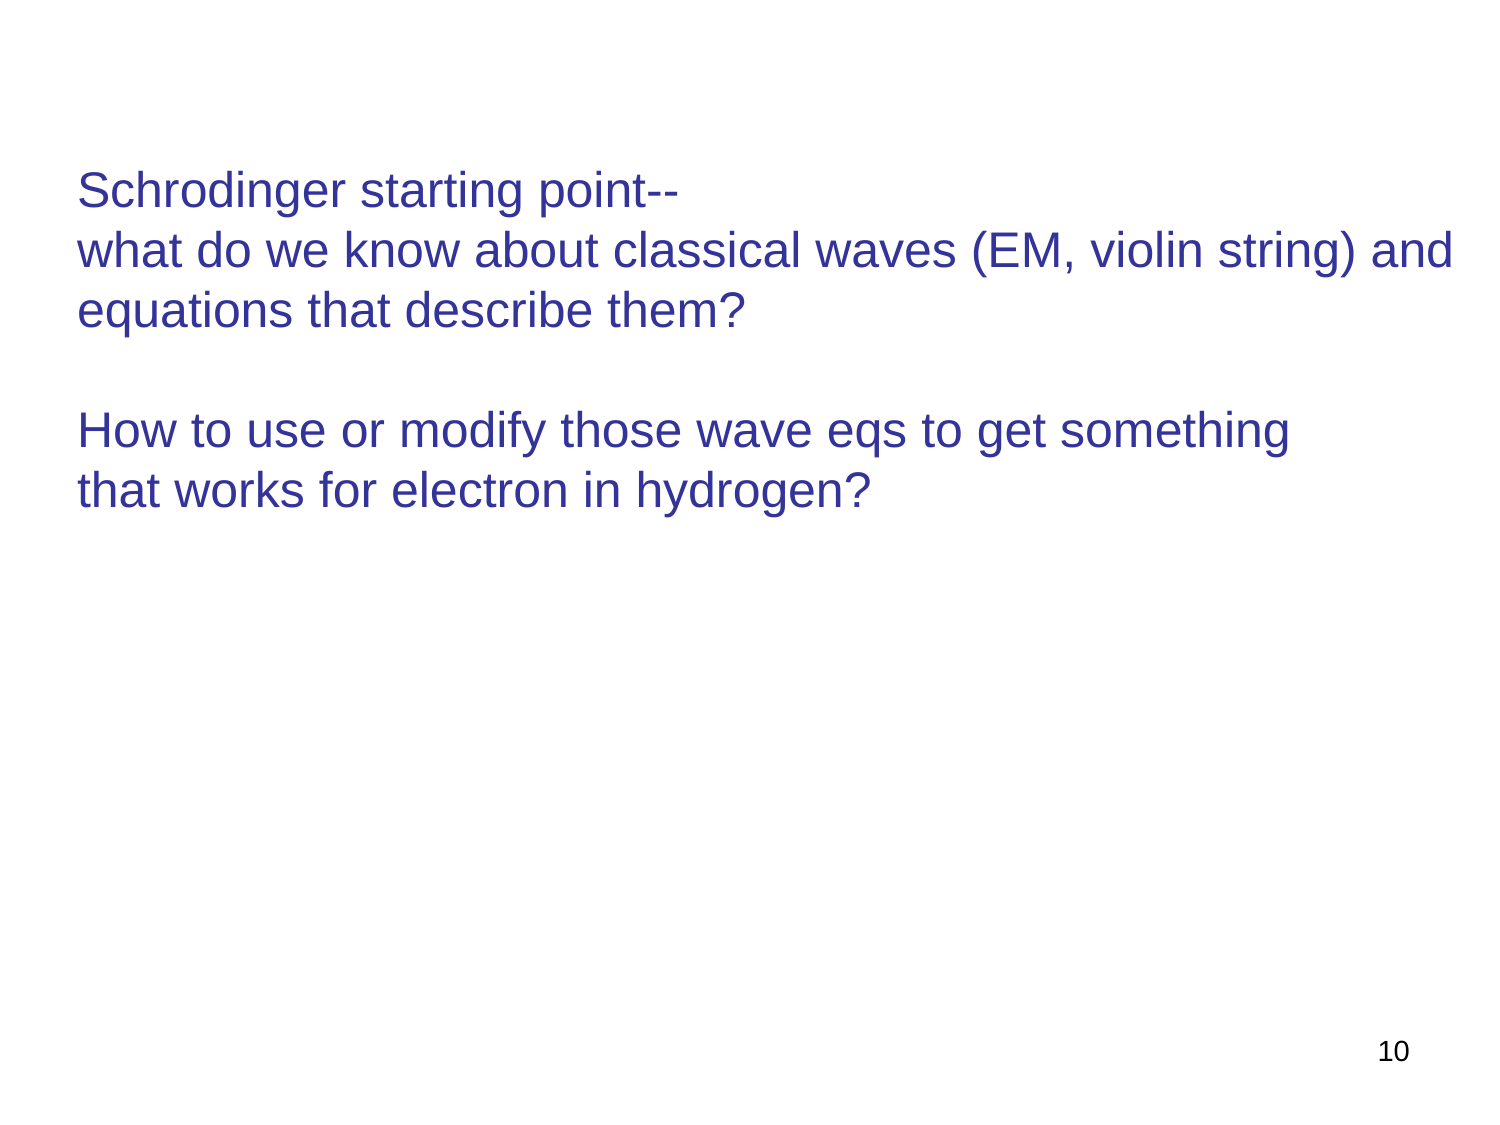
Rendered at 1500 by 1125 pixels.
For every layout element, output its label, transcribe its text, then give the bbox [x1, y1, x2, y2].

slide_number 10 [1074, 1024, 1426, 1103]
text_box Schrodinger starting point-- what do we know about classical waves (EM, violin string) and equations that describe them? How to use or modify those wave eqs to get something that works for electron in hydrogen? [62, 149, 1475, 525]
